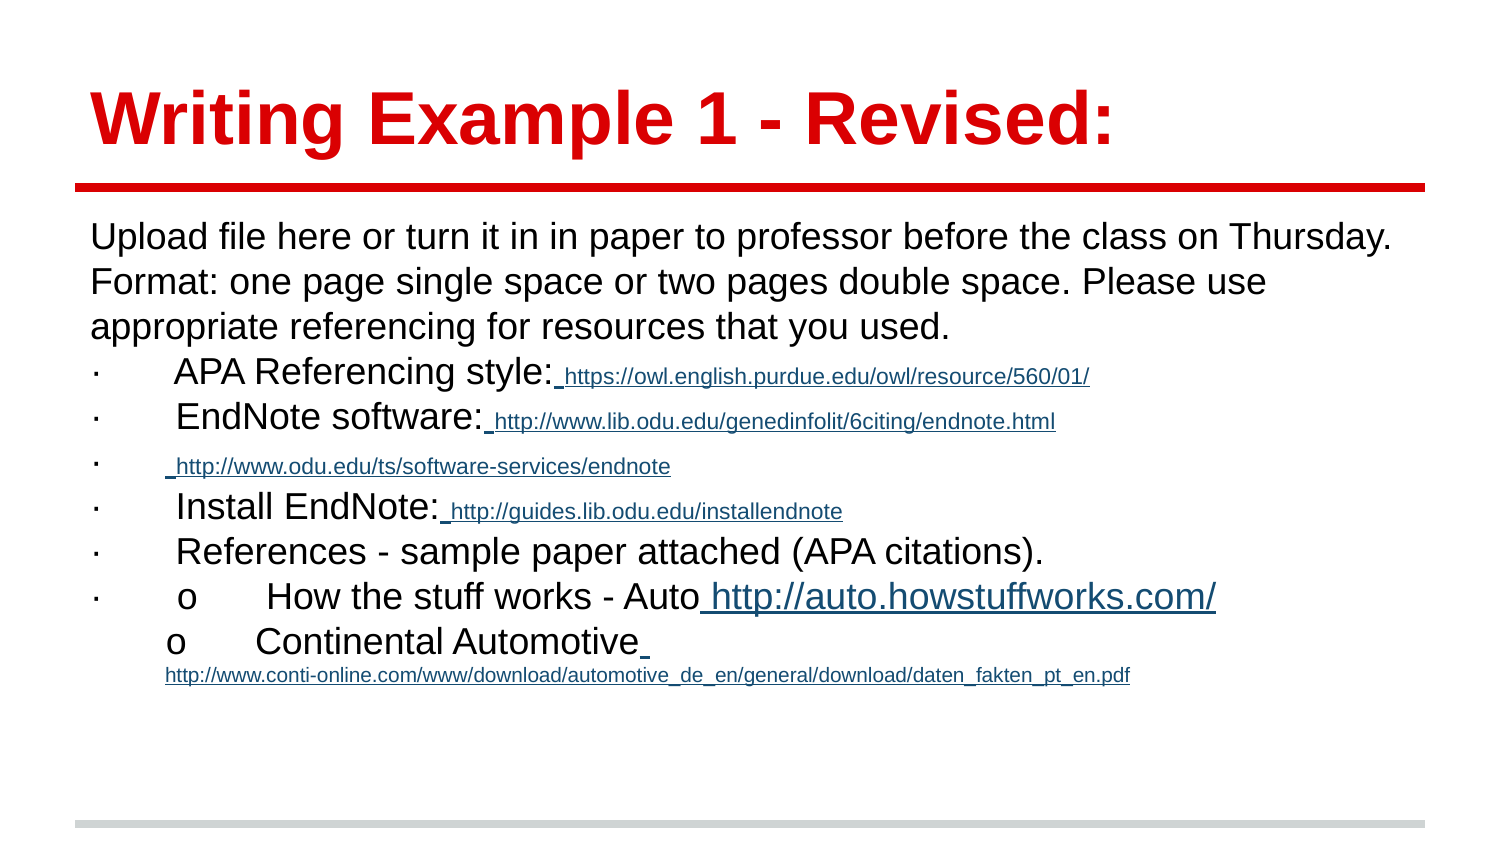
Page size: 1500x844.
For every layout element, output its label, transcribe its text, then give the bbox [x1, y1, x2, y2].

title Writing Example 1 - Revised: [75, 33, 1425, 175]
list Upload file here or turn it in in paper to professor before the class on Thursday. Format: one page single space or two pages double space. Please use appropriate referencing for resources that you used. · APA Referencing style: https://owl.english.purdue.edu/owl/resource/560/01/ · EndNote software: http://www.lib.odu.edu/genedinfolit/6citing/endnote.html · http://www.odu.edu/ts/software-services/endnote · Install EndNote: http://guides.lib.odu.edu/installendnote · References - sample paper attached (APA citations). · o How the stuff works - Auto http://auto.howstuffworks.com/ o Continental Automotive http://www.conti-online.com/www/download/automotive_de_en/general/download/daten_fakten_pt_en.pdf [75, 196, 1425, 808]
